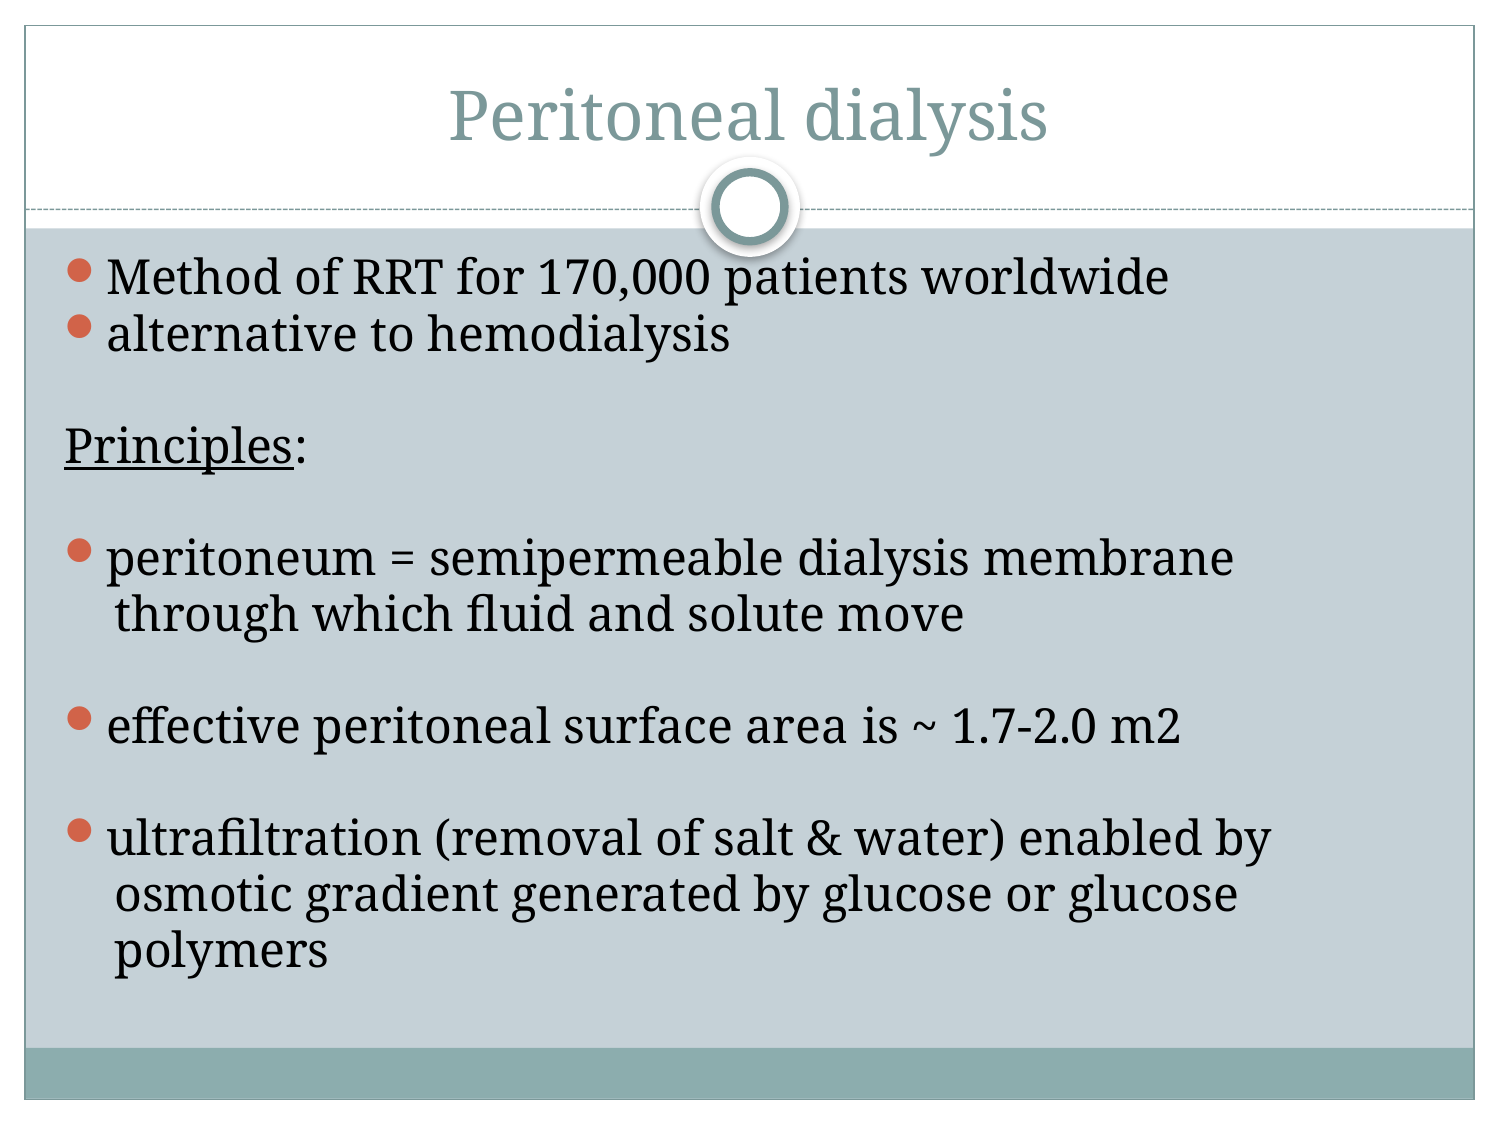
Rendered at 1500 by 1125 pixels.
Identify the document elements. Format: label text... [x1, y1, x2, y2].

list Method of RRT for 170,000 patients worldwide alternative to hemodialysis Principles: peritoneum = semipermeable dialysis membrane through which fluid and solute move effective peritoneal surface area is ~ 1.7-2.0 m2 ultrafiltration (removal of salt & water) enabled by osmotic gradient generated by glucose or glucose polymers [49, 250, 1445, 1001]
title Peritoneal dialysis [49, 37, 1450, 162]
